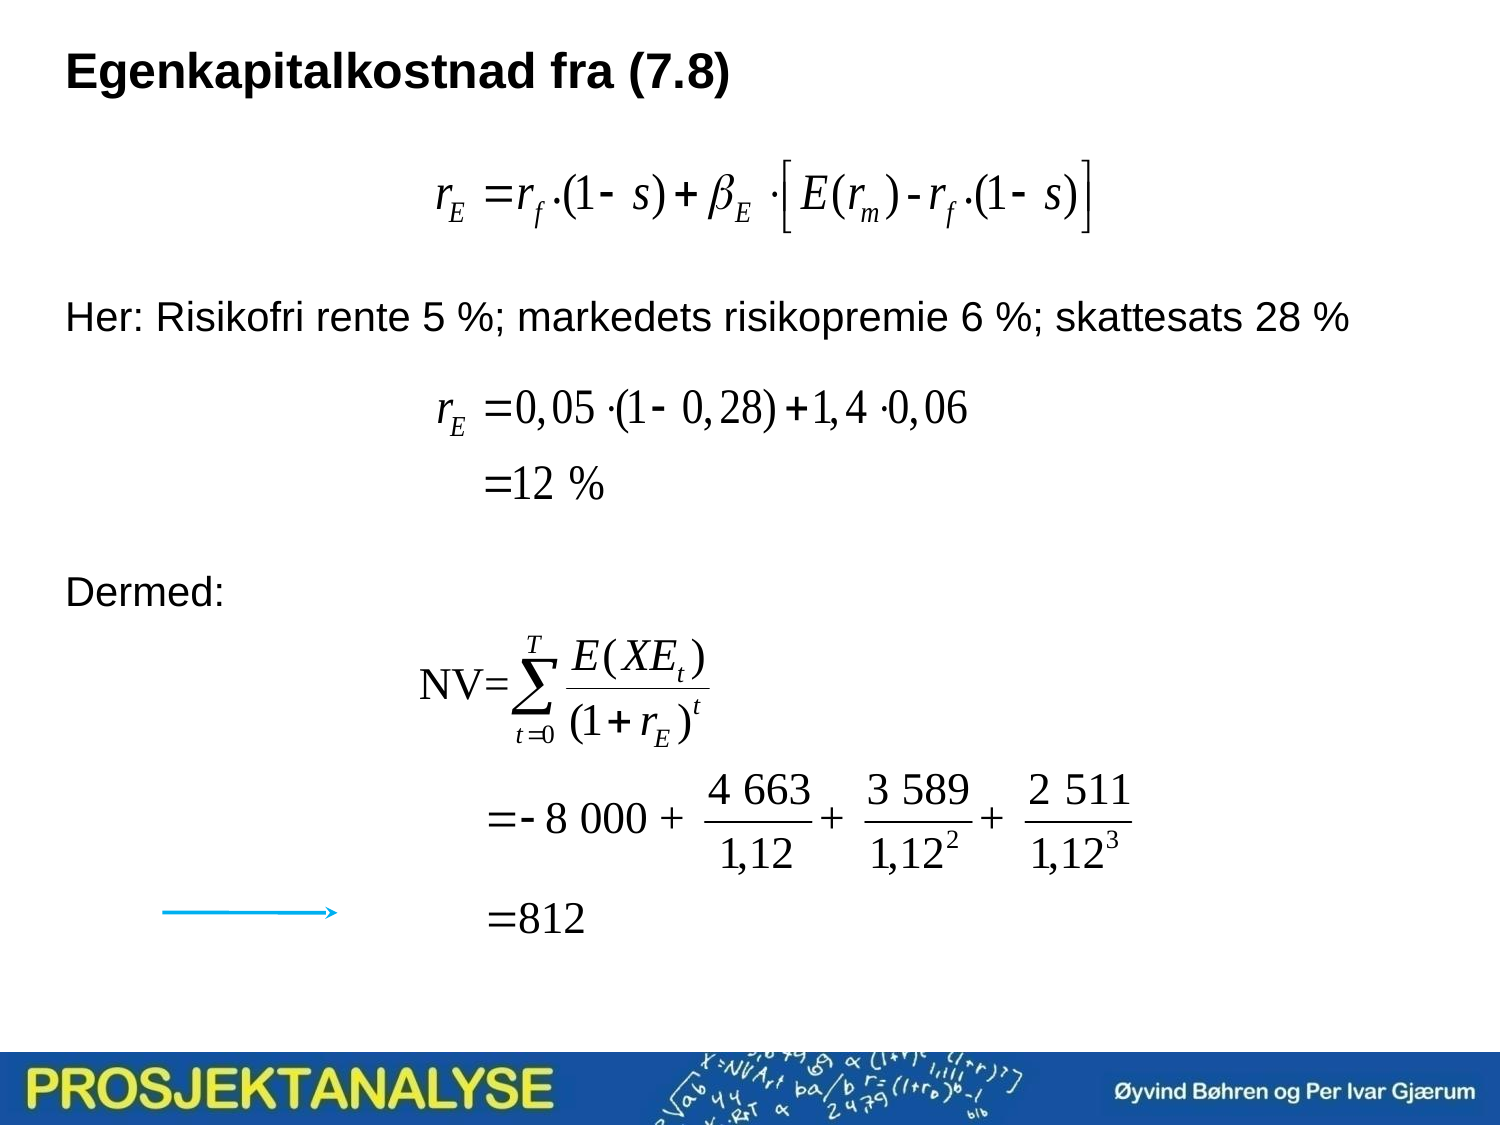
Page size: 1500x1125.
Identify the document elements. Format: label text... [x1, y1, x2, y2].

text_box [429, 376, 976, 510]
text_box Her: Risikofri rente 5 %; markedets risikopremie 6 %; skattesats 28 % [50, 287, 1425, 363]
text_box Egenkapitalkostnad fra (7.8) [49, 37, 1013, 113]
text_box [410, 624, 1142, 944]
text_box Dermed: [49, 562, 263, 638]
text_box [427, 149, 1126, 244]
picture [0, 1052, 1500, 1125]
